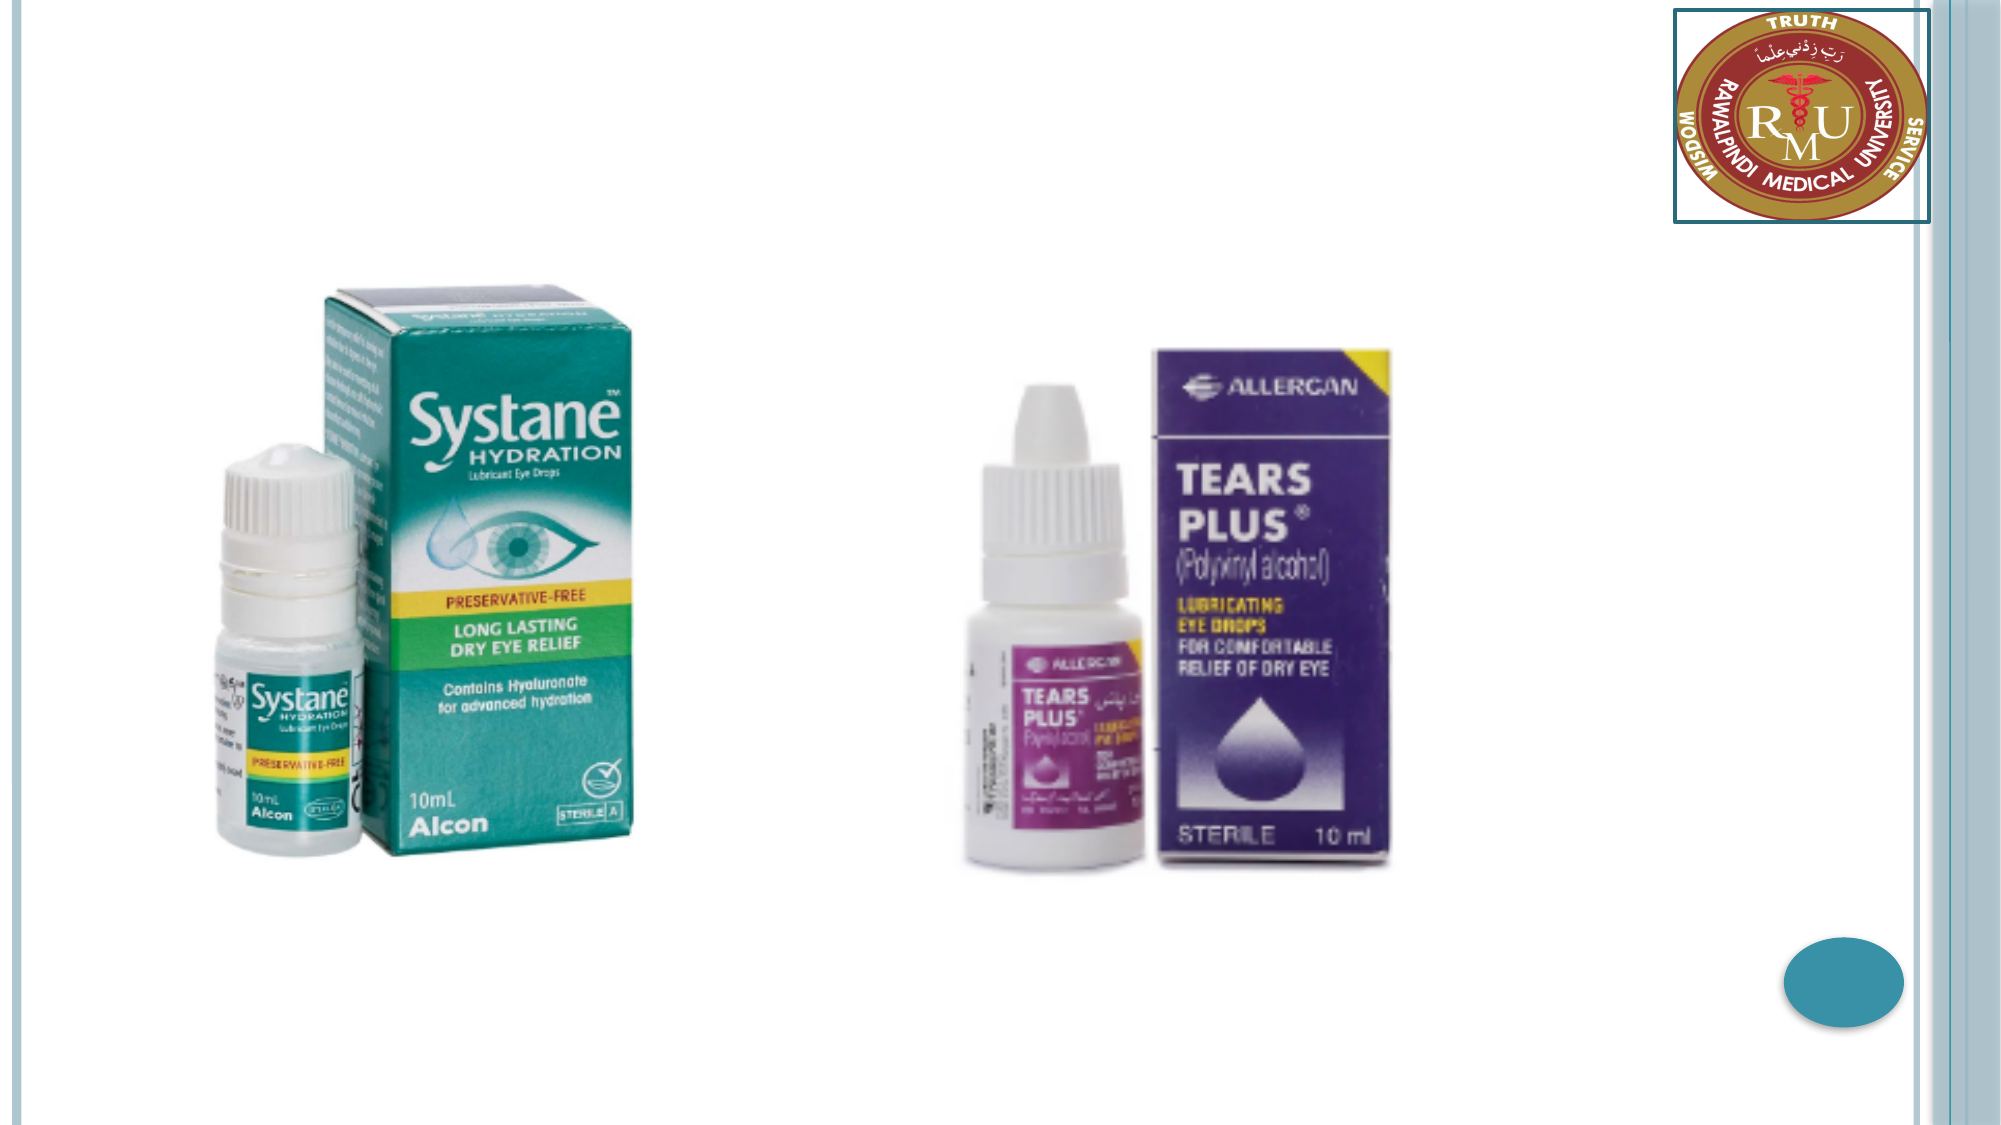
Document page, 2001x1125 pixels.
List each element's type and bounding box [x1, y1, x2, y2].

list [143, 278, 717, 885]
picture [1677, 12, 1927, 220]
list [943, 318, 1463, 905]
